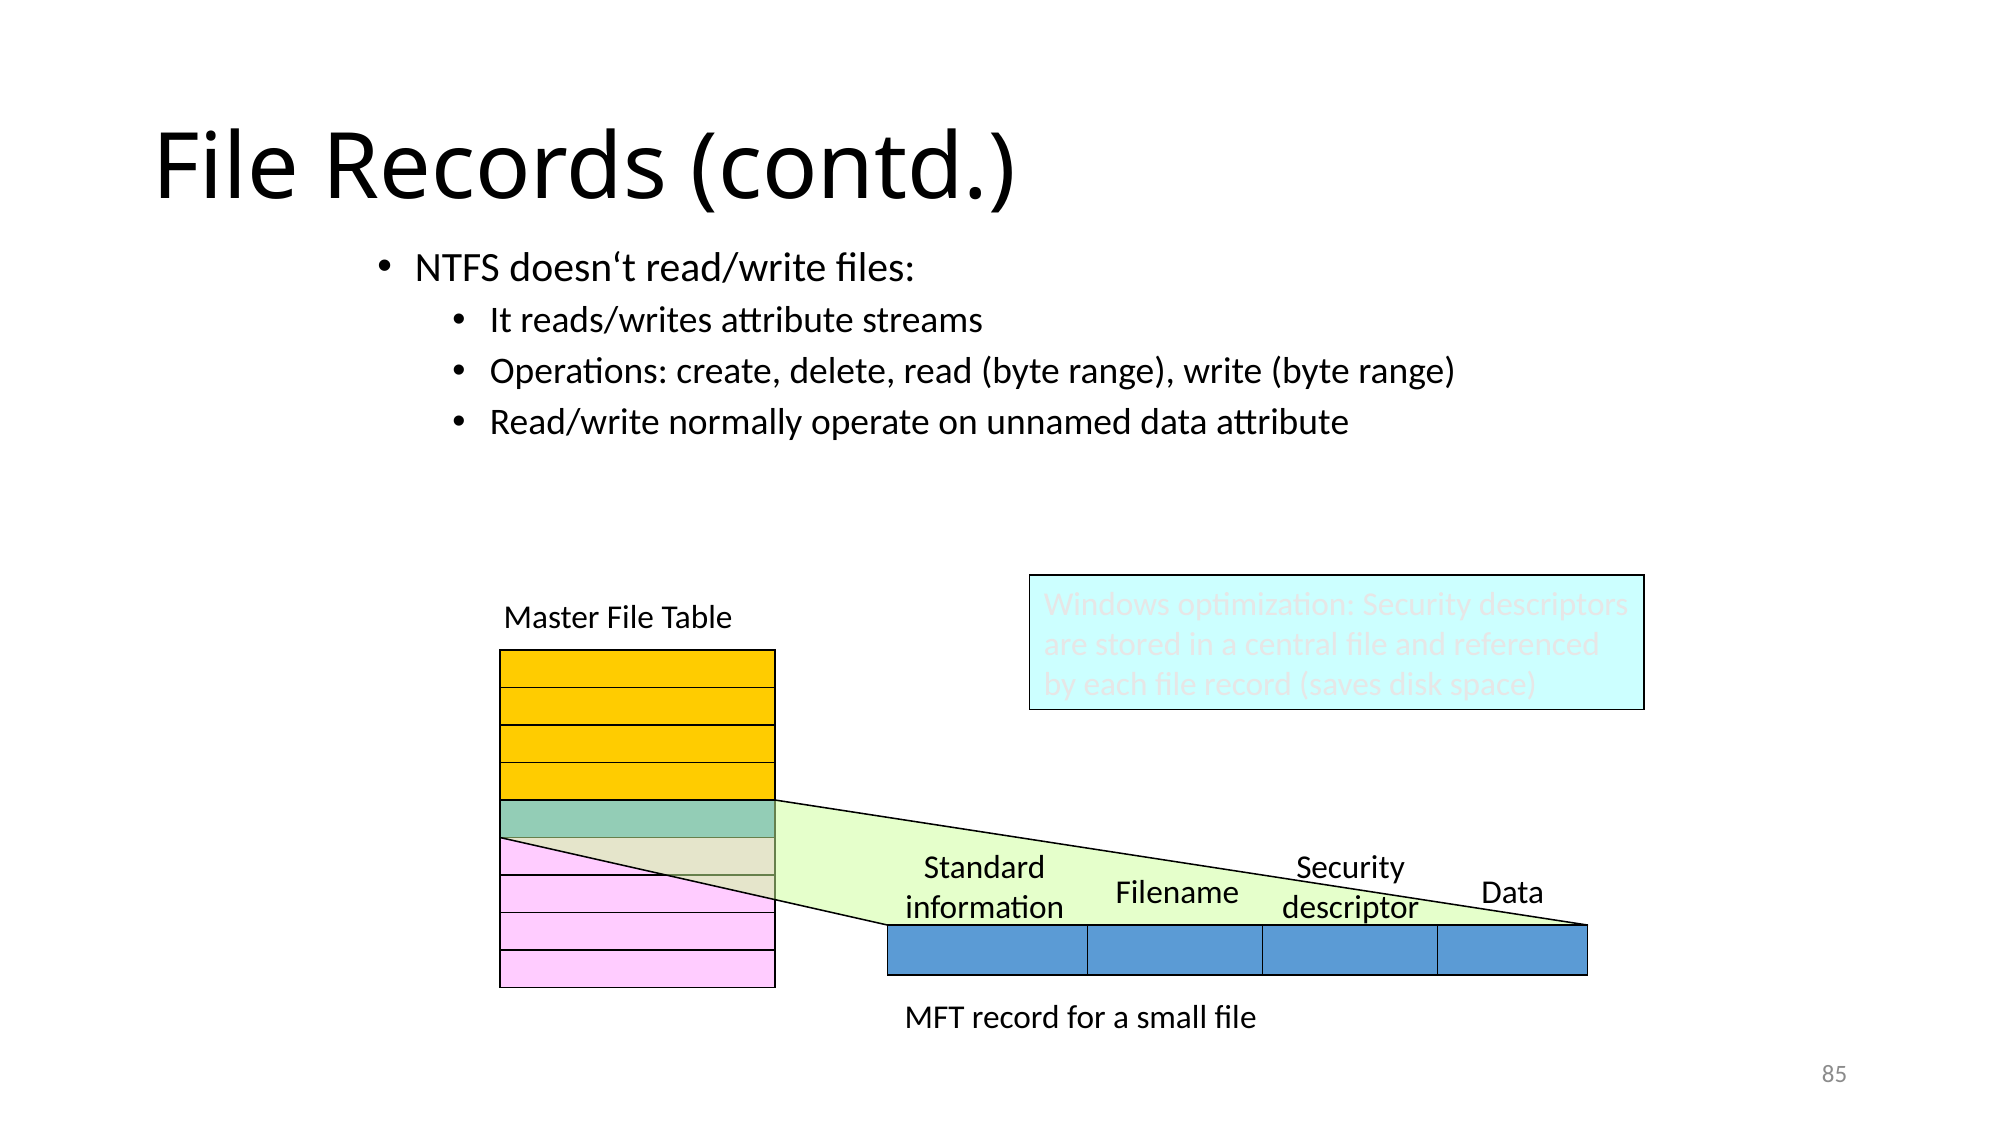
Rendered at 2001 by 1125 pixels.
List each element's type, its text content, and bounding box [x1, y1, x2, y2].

text_box Filename [1100, 862, 1255, 918]
slide_number 85 [1412, 1042, 1863, 1103]
text_box [500, 912, 775, 950]
text_box MFT record for a small file [889, 987, 1272, 1043]
text_box [500, 762, 775, 800]
text_box [500, 687, 775, 725]
text_box [500, 838, 661, 875]
text_box [500, 875, 775, 912]
text_box Standard information [890, 837, 1080, 924]
text_box Security descriptor [1267, 837, 1435, 924]
text_box [500, 650, 775, 687]
title File Records (contd.) [137, 59, 1863, 278]
text_box Windows optimization: Security descriptors are stored in a central file and referenced by each file record (saves disk space) [1029, 574, 1645, 710]
text_box [887, 924, 1087, 975]
text_box [1080, 846, 1267, 924]
text_box [1262, 924, 1437, 975]
text_box [1087, 924, 1262, 975]
text_box [500, 950, 775, 988]
text_box Data [1466, 862, 1559, 918]
text_box [1437, 924, 1588, 975]
text_box [500, 800, 1016, 925]
text_box [1435, 901, 1581, 924]
list NTFS doesn‘t read/write files: It reads/writes attribute streams Operations: create, delete, read (byte range), write (byte range) Read/write normally operate on unnamed data attribute [362, 237, 1688, 475]
text_box [500, 725, 775, 762]
text_box Master File Table [488, 587, 748, 643]
